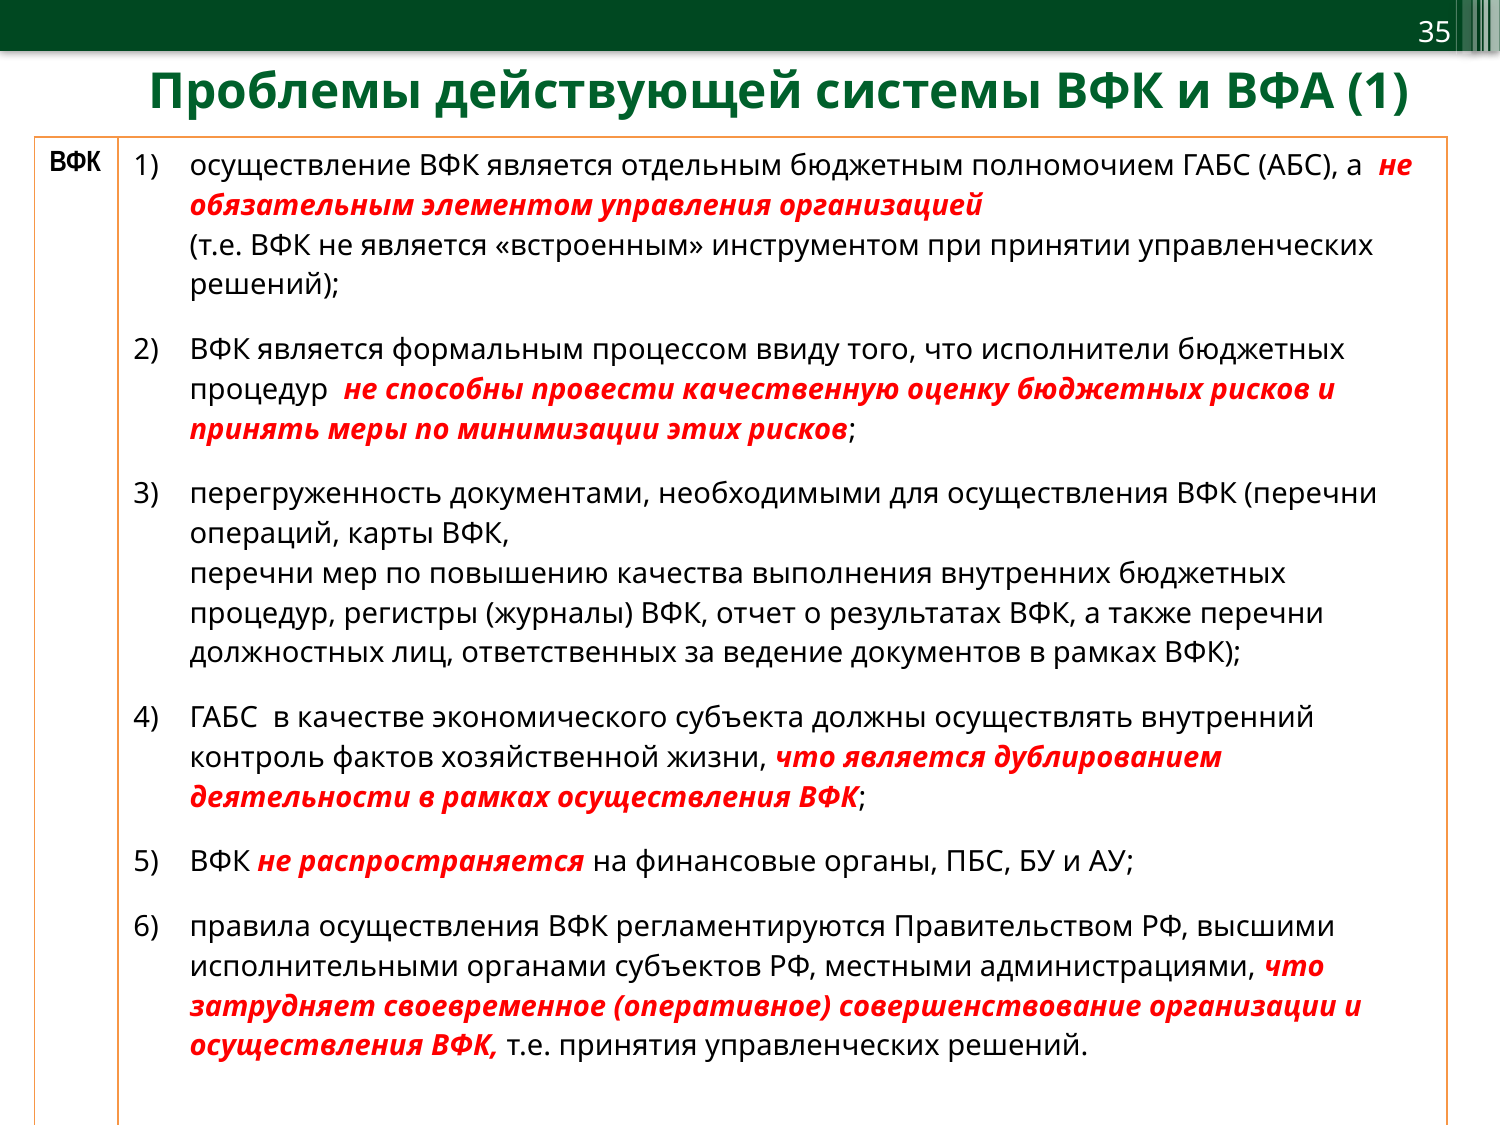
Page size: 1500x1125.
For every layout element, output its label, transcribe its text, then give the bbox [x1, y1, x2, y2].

text_box Проблемы действующей системы ВФК и ВФА (1) [103, 48, 1454, 132]
table_header ВФК [35, 138, 117, 1125]
slide_number 35 [1340, 0, 1466, 61]
table_header осуществление ВФК является отдельным бюджетным полномочием ГАБС (АБС), а не обязательным элементом управления организацией (т.е. ВФК не является «встроенным» инструментом при принятии управленческих решений); ВФК является формальным процессом ввиду того, что исполнители бюджетных процедур не способны провести качественную оценку бюджетных рисков и принять меры по минимизации этих рисков; перегруженность документами, необходимыми для осуществления ВФК (перечни операций, карты ВФК, перечни мер по повышению качества выполнения внутренних бюджетных процедур, регистры (журналы) ВФК, отчет о результатах ВФК, а также перечни должностных лиц, ответственных за ведение документов в рамках ВФК); ГАБС в качестве экономического субъекта должны осуществлять внутренний контроль фактов хозяйственной жизни, что является дублированием деятельности в рамках осуществления ВФК; ВФК не распространяется на финансовые органы, ПБС, БУ и АУ; правила осуществления ВФК регламентируются Правительством РФ, высшими исполнительными органами субъектов РФ, местными администрациями, что затрудняет своевременное (оперативное) совершенствование организации и осуществления ВФК, т.е. принятия управленческих решений. [119, 138, 1446, 1125]
